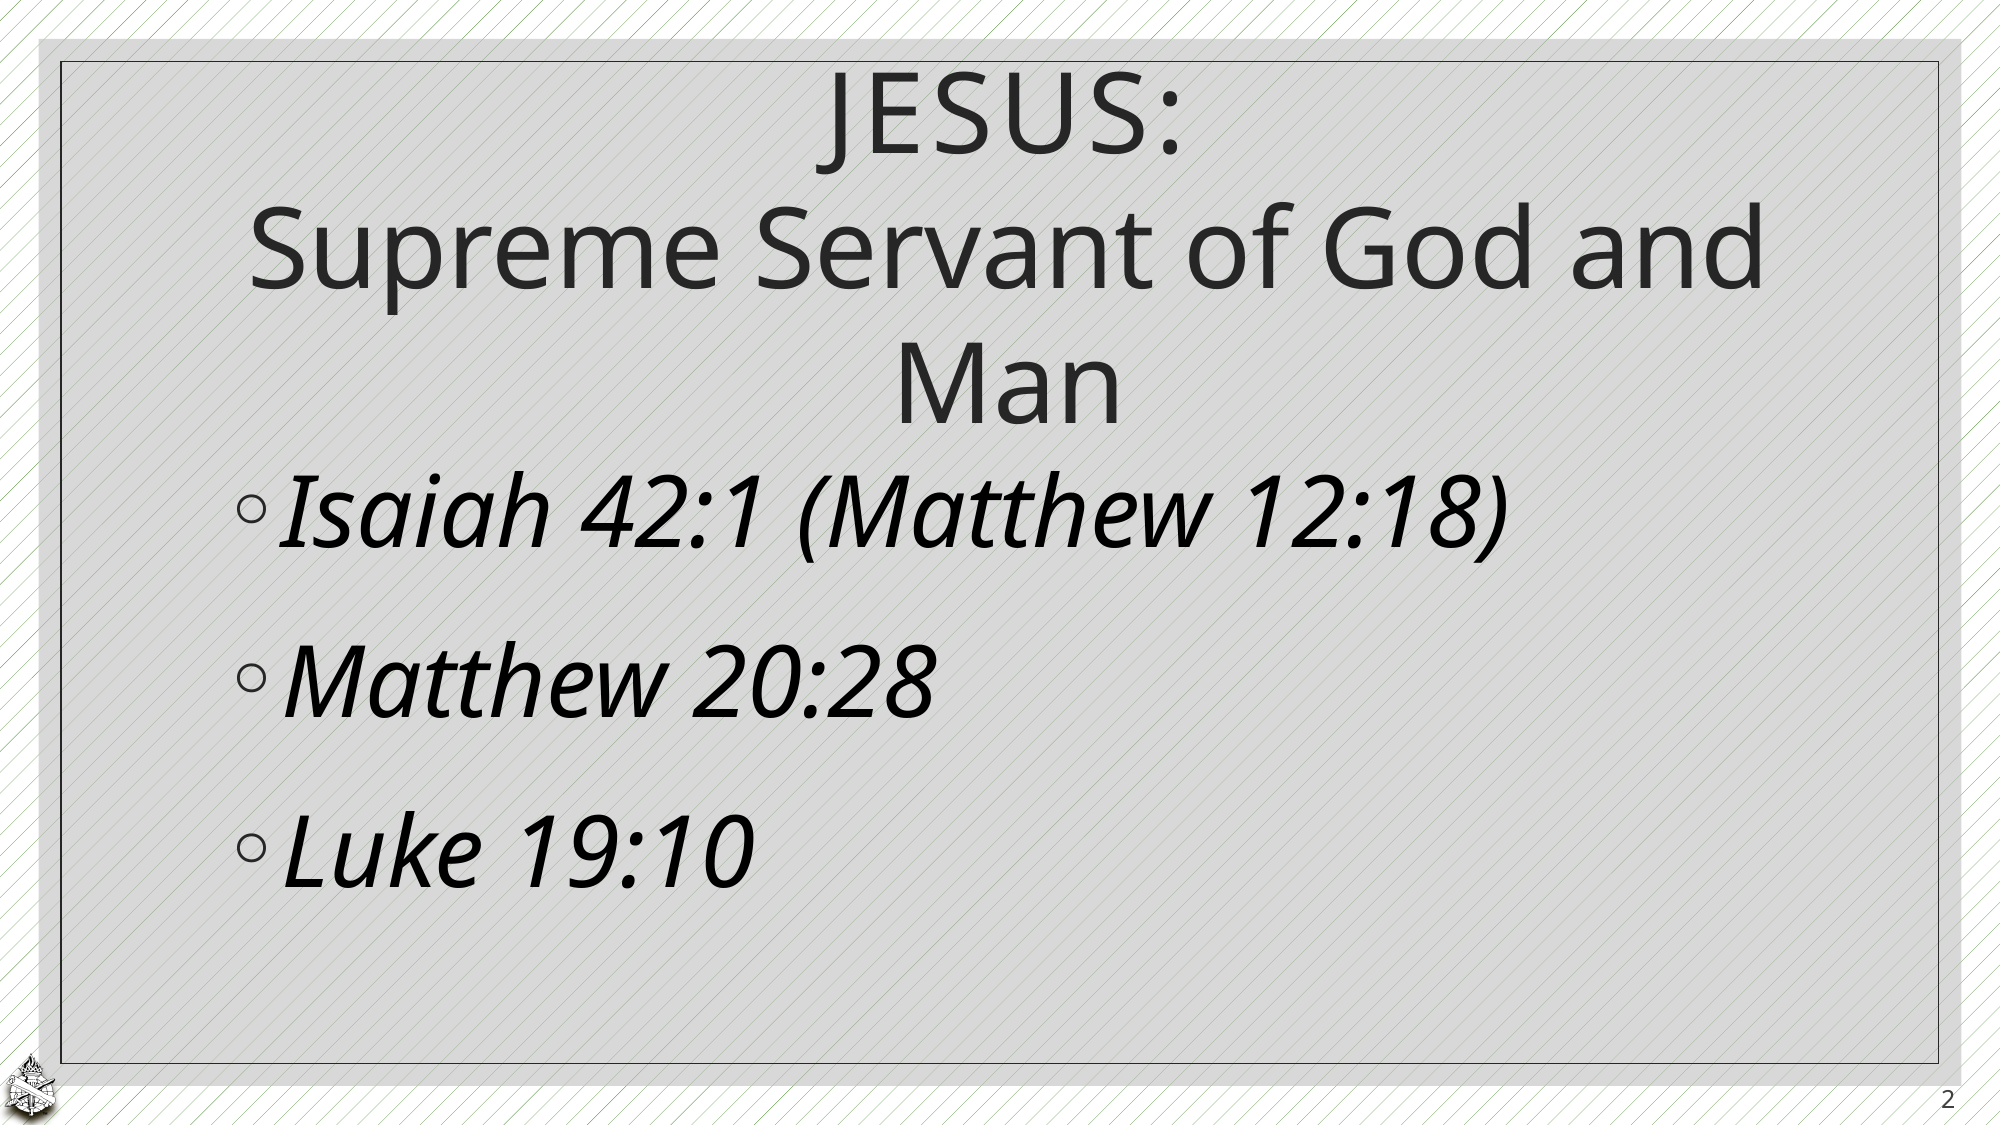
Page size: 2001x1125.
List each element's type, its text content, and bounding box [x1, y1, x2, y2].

picture [4, 1053, 56, 1117]
list Isaiah 42:1 (Matthew 12:18) Matthew 20:28 Luke 19:10 [207, 439, 1825, 977]
title JESUS: Supreme Servant of God and Man [123, 84, 1895, 403]
slide_number 2 [1769, 1070, 1971, 1125]
